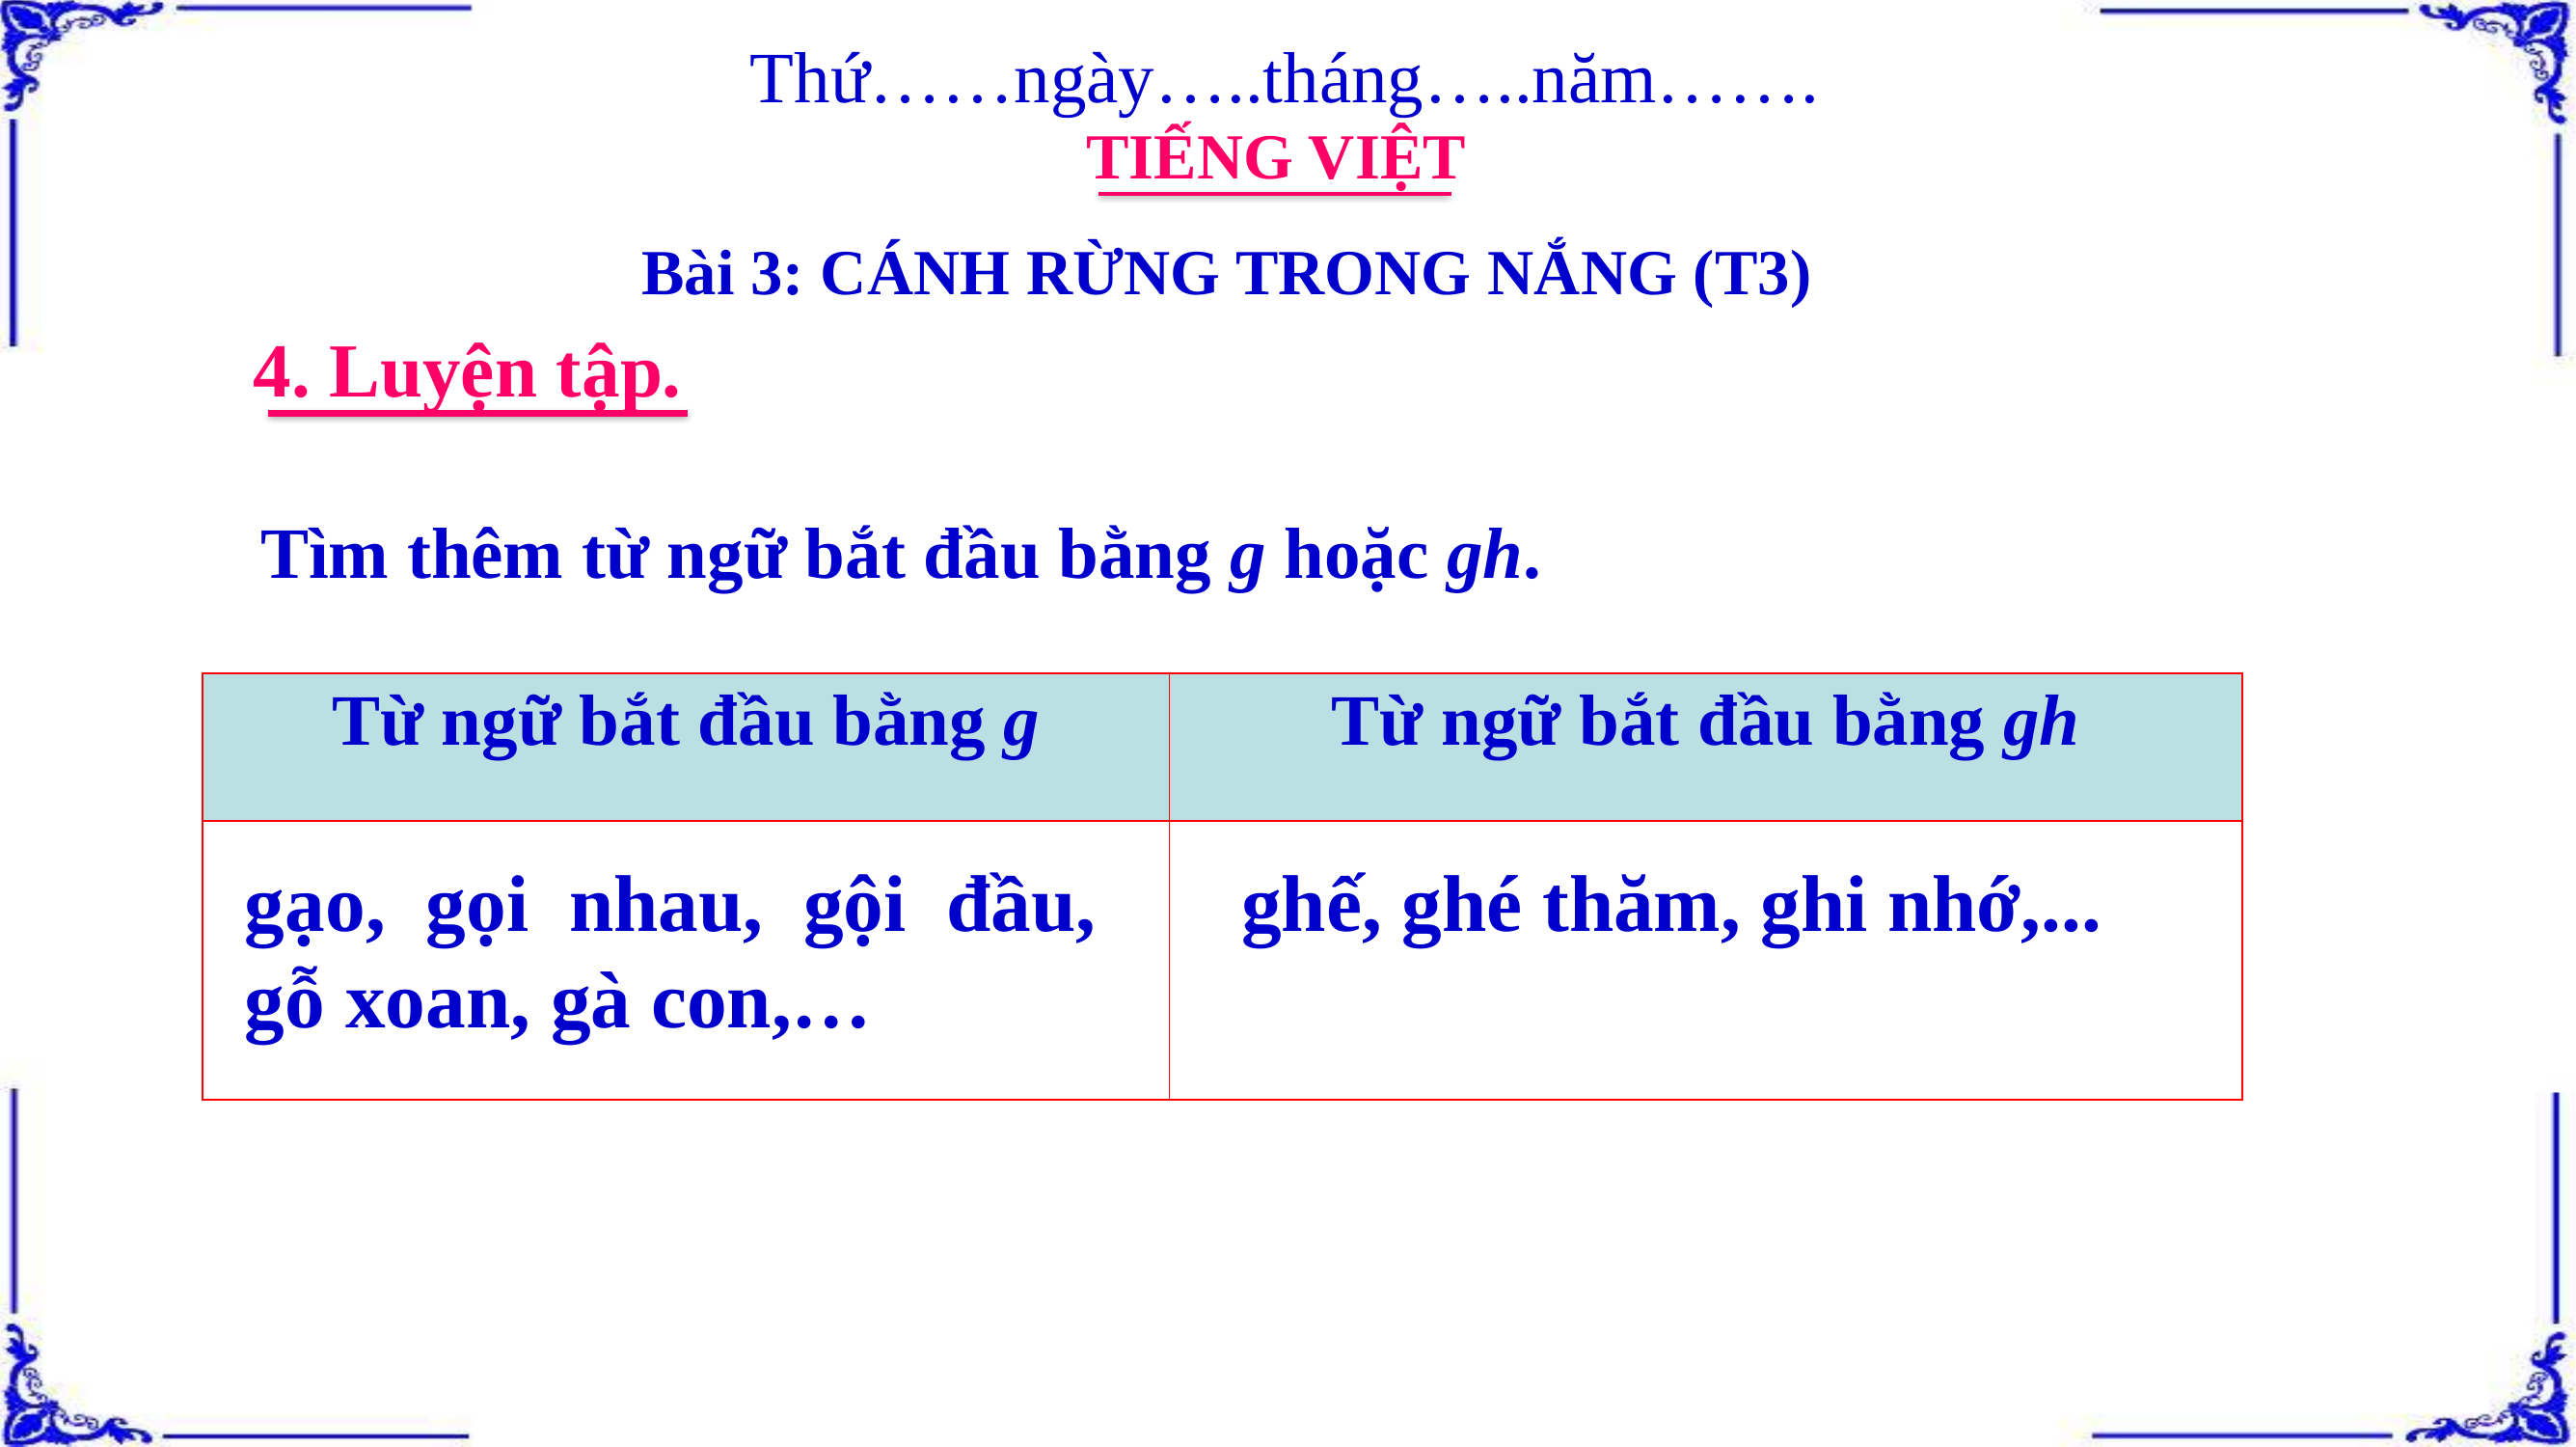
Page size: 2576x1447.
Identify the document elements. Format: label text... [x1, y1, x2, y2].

text_box ghế, ghé thăm, ghi nhớ,... [1227, 844, 2168, 955]
text_box gạo, gọi nhau, gội đầu, gỗ xoan, gà con,… [230, 844, 1111, 1148]
text_box Tìm thêm từ ngữ bắt đầu bằng g hoặc gh. [166, 490, 2433, 602]
table_header Từ ngữ bắt đầu bằng g [203, 674, 1169, 820]
table_cell [1170, 822, 2241, 1099]
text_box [730, 23, 1841, 201]
table_cell [203, 822, 1169, 1099]
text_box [238, 313, 903, 422]
table_header Từ ngữ bắt đầu bằng gh [1170, 674, 2241, 820]
text_box Bài 3: CÁNH RỪNG TRONG NẮNG (T3) [503, 219, 1951, 319]
picture [0, 0, 2576, 1447]
